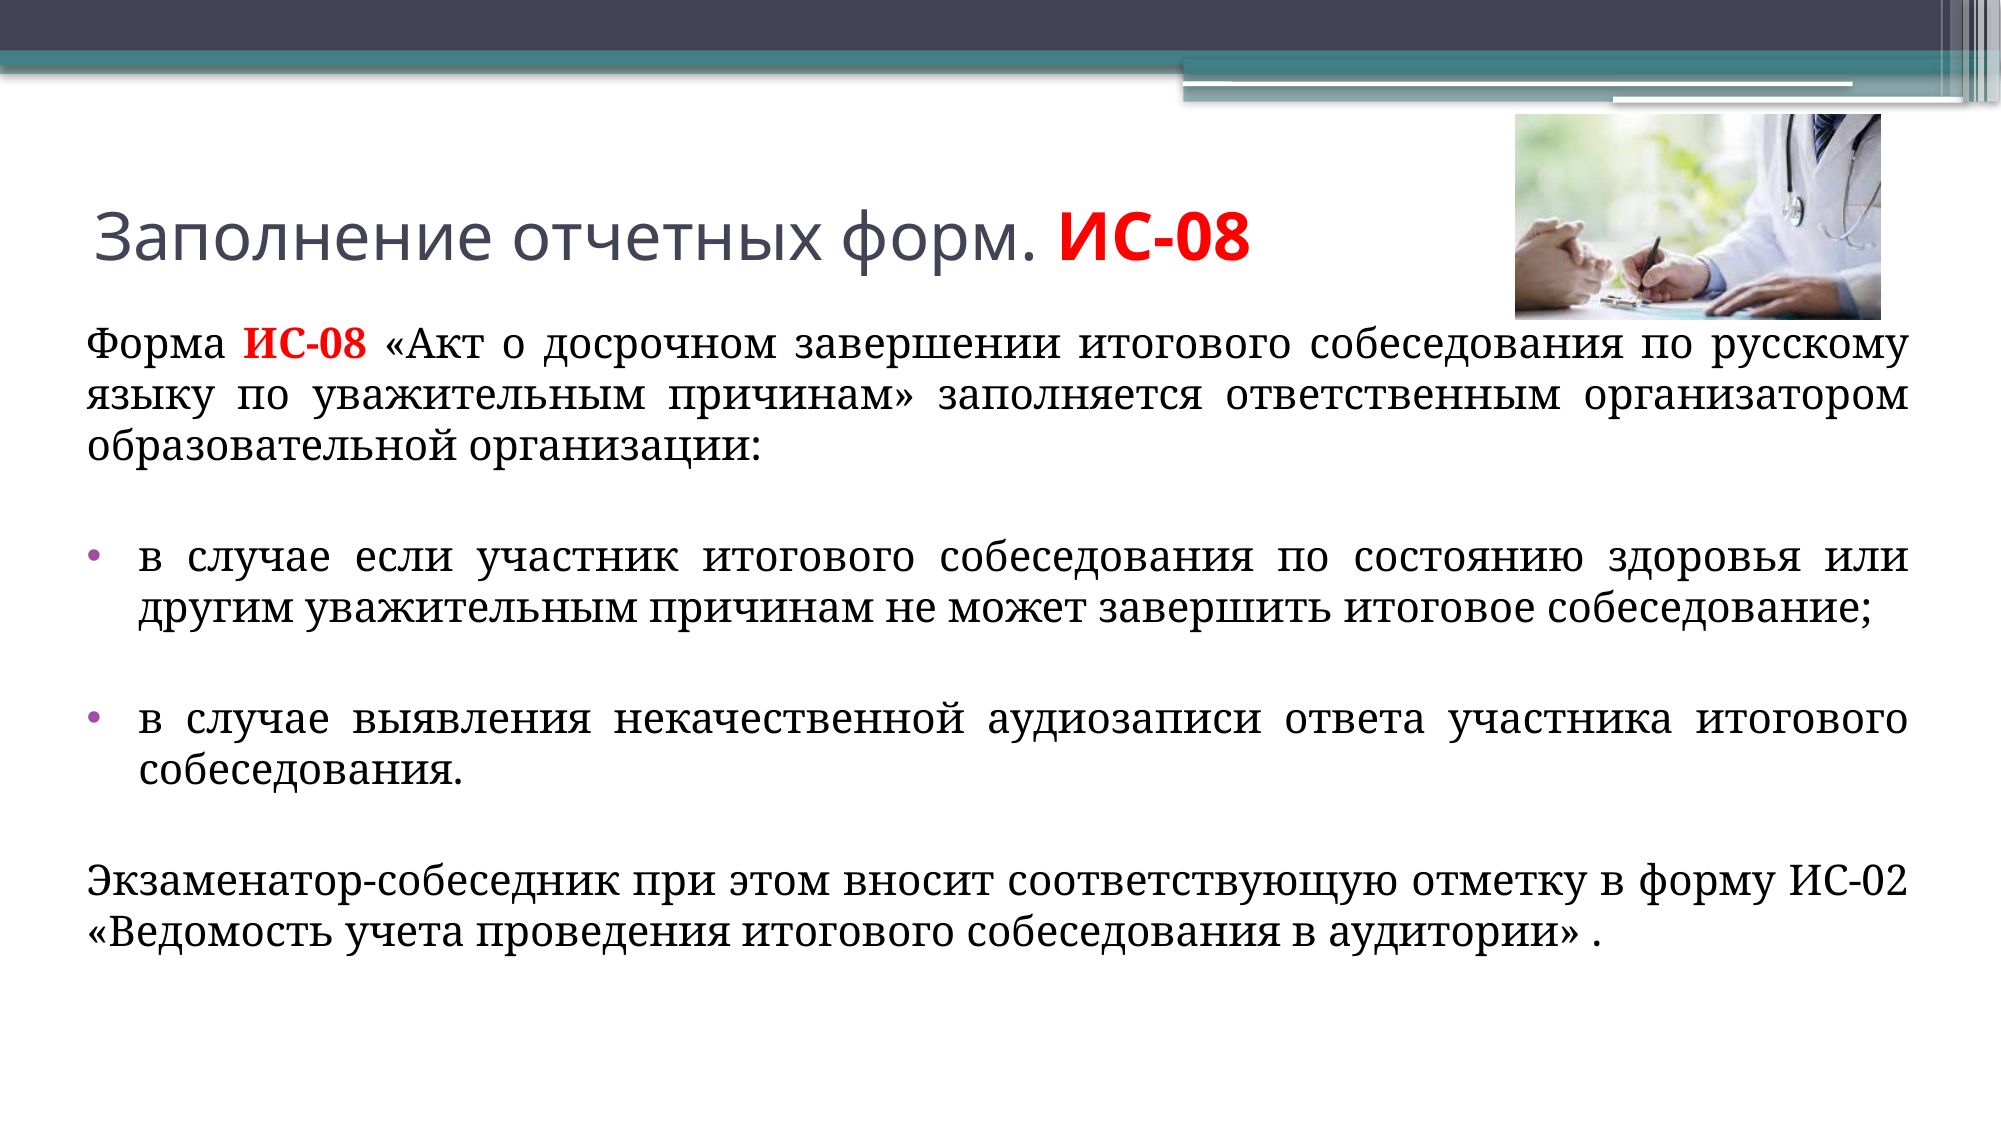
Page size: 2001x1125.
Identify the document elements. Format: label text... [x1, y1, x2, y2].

picture [1515, 114, 1882, 320]
title Заполнение отчетных форм. ИС-08 [79, 157, 1508, 282]
list Форма ИС-08 «Акт о досрочном завершении итогового собеседования по русскому языку по уважительным причинам» заполняется ответственным организатором образовательной организации: в случае если участник итогового собеседования по состоянию здоровья или другим уважительным причинам не может завершить итоговое собеседование; в случае выявления некачественной аудиозаписи ответа участника итогового собеседования. Экзаменатор-собеседник при этом вносит соответствующую отметку в форму ИС-02 «Ведомость учета проведения итогового собеседования в аудитории» . [71, 309, 1925, 969]
